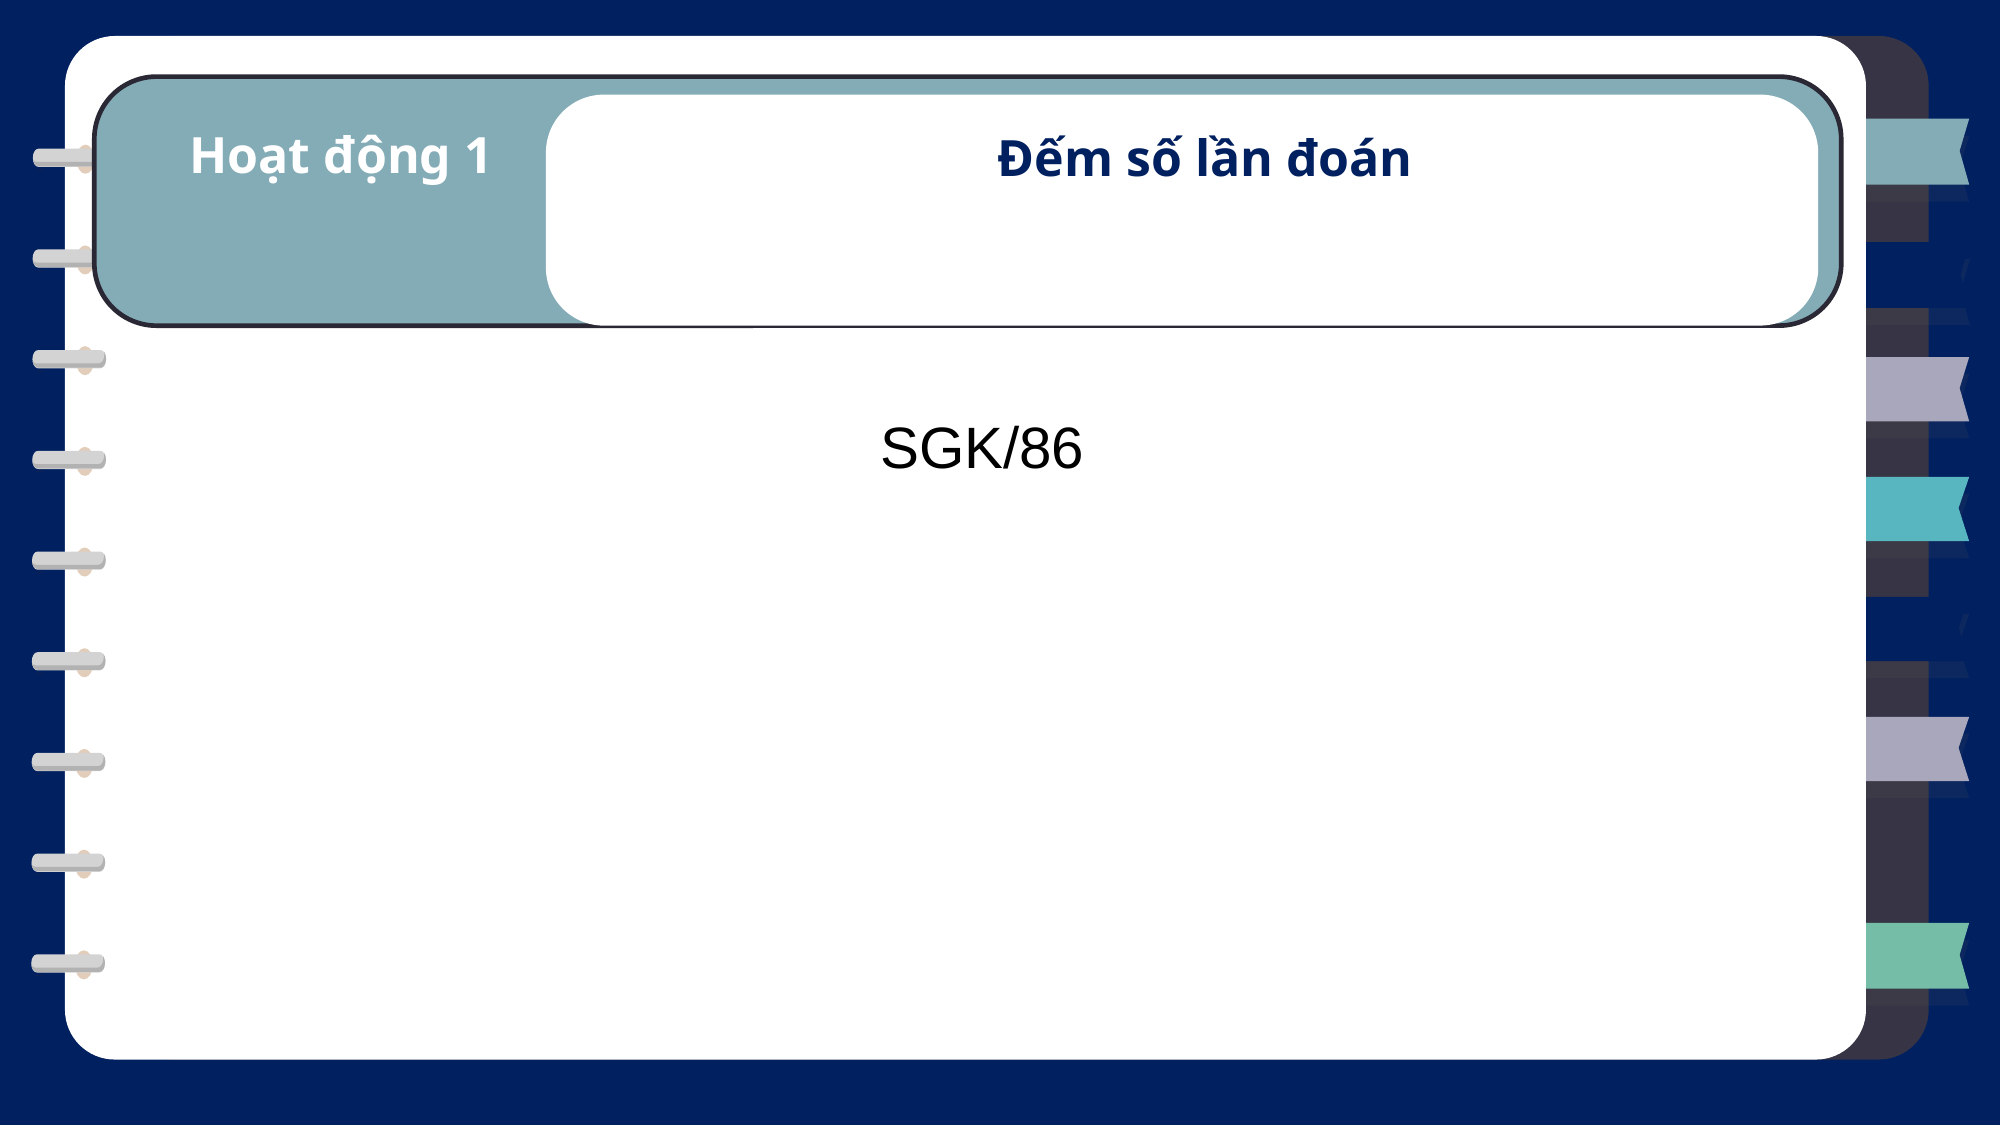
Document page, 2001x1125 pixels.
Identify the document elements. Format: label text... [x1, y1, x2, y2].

text_box SGK/86 [865, 402, 1293, 488]
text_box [94, 76, 1842, 326]
